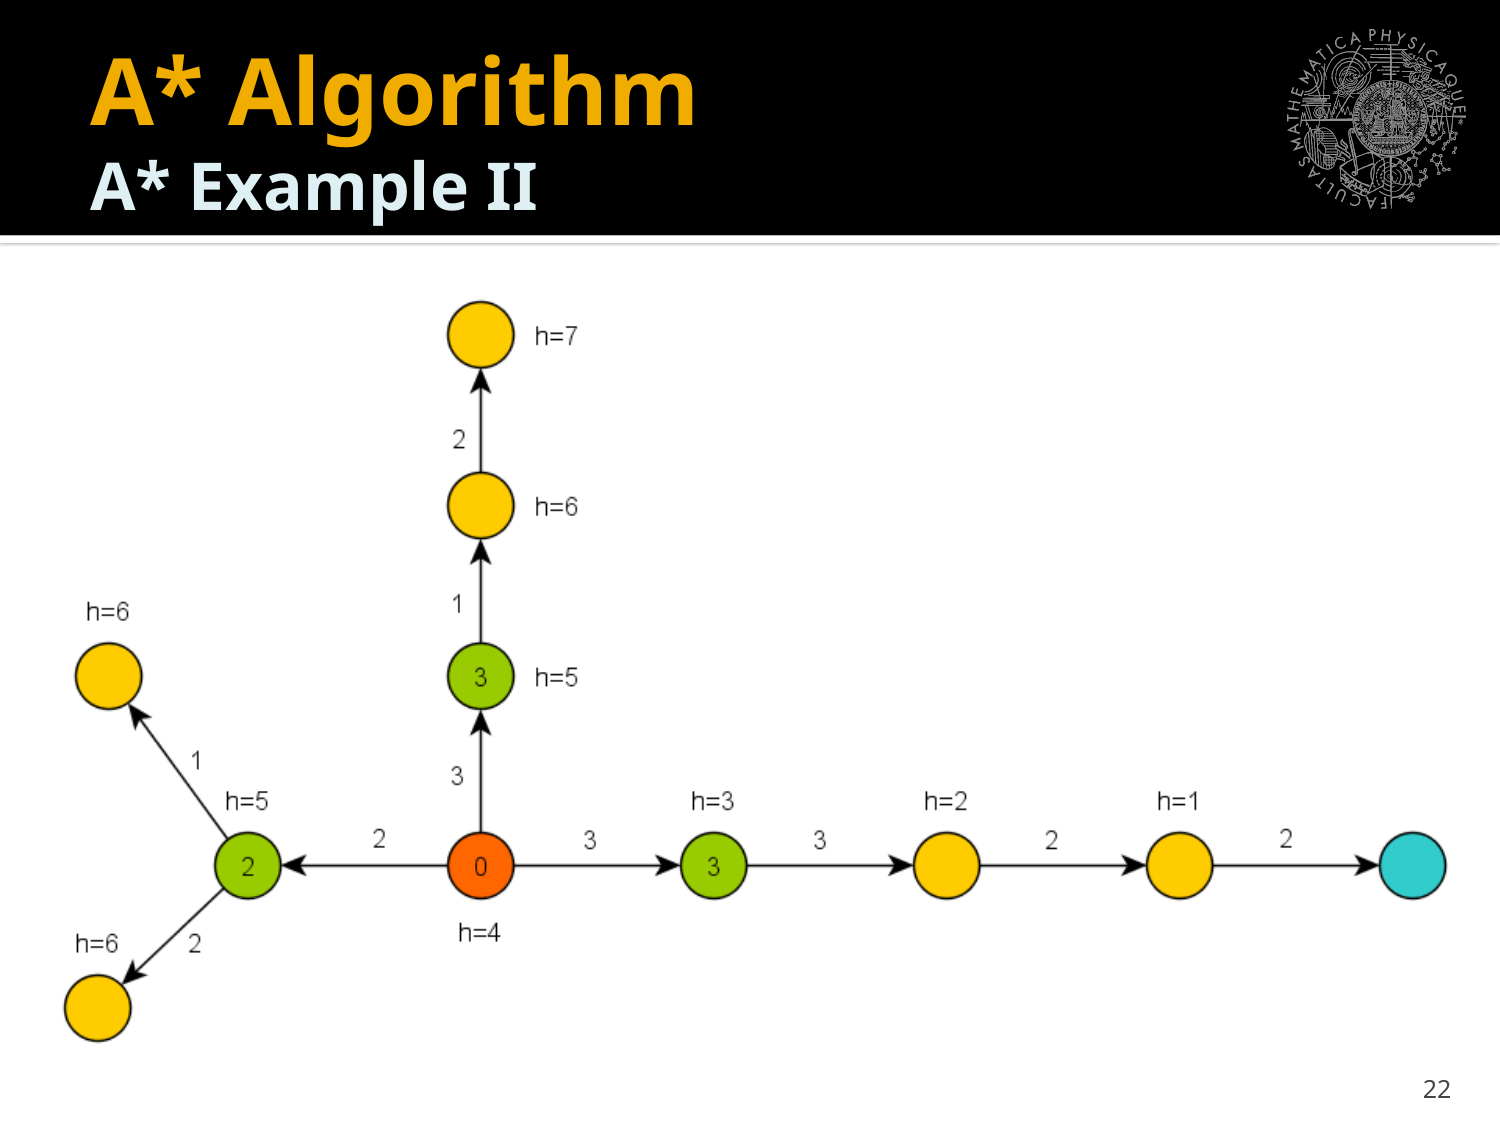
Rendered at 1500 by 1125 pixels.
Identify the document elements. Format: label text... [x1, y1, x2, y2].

picture [1287, 29, 1466, 209]
picture [41, 278, 1470, 1064]
title A* Algorithm A* Example II [75, 25, 1425, 231]
slide_number 22 [1345, 1072, 1467, 1108]
